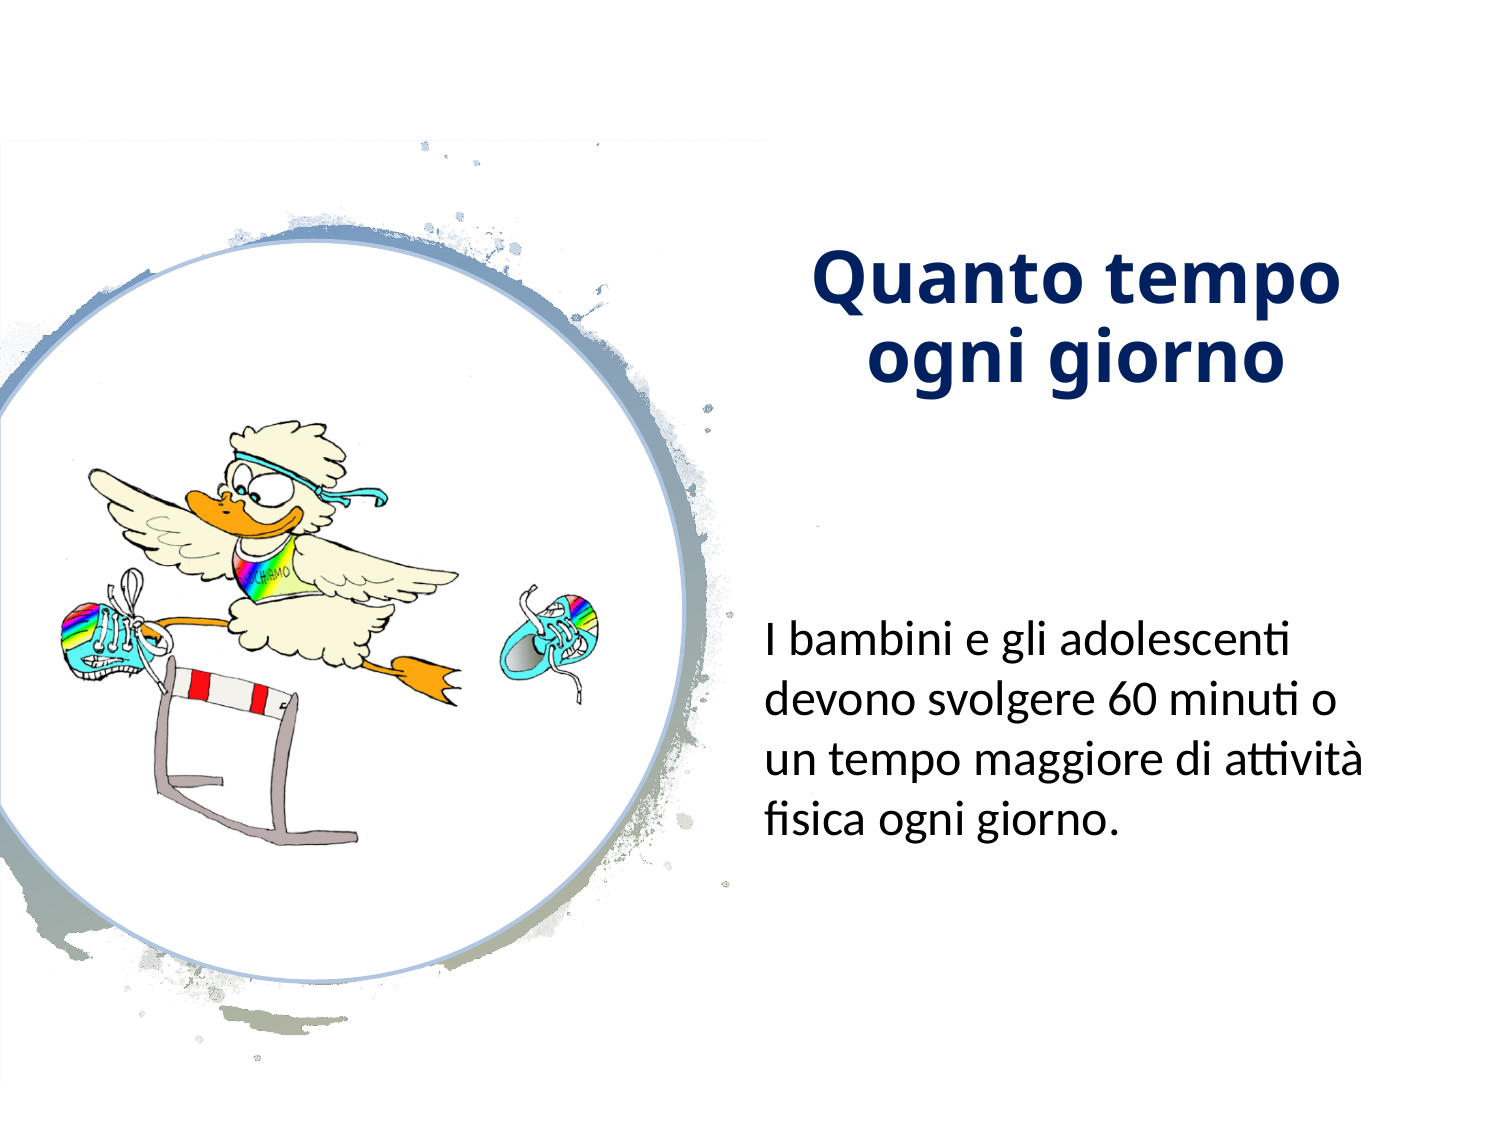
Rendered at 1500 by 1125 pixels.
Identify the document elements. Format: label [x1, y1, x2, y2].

picture [0, 140, 1500, 1082]
